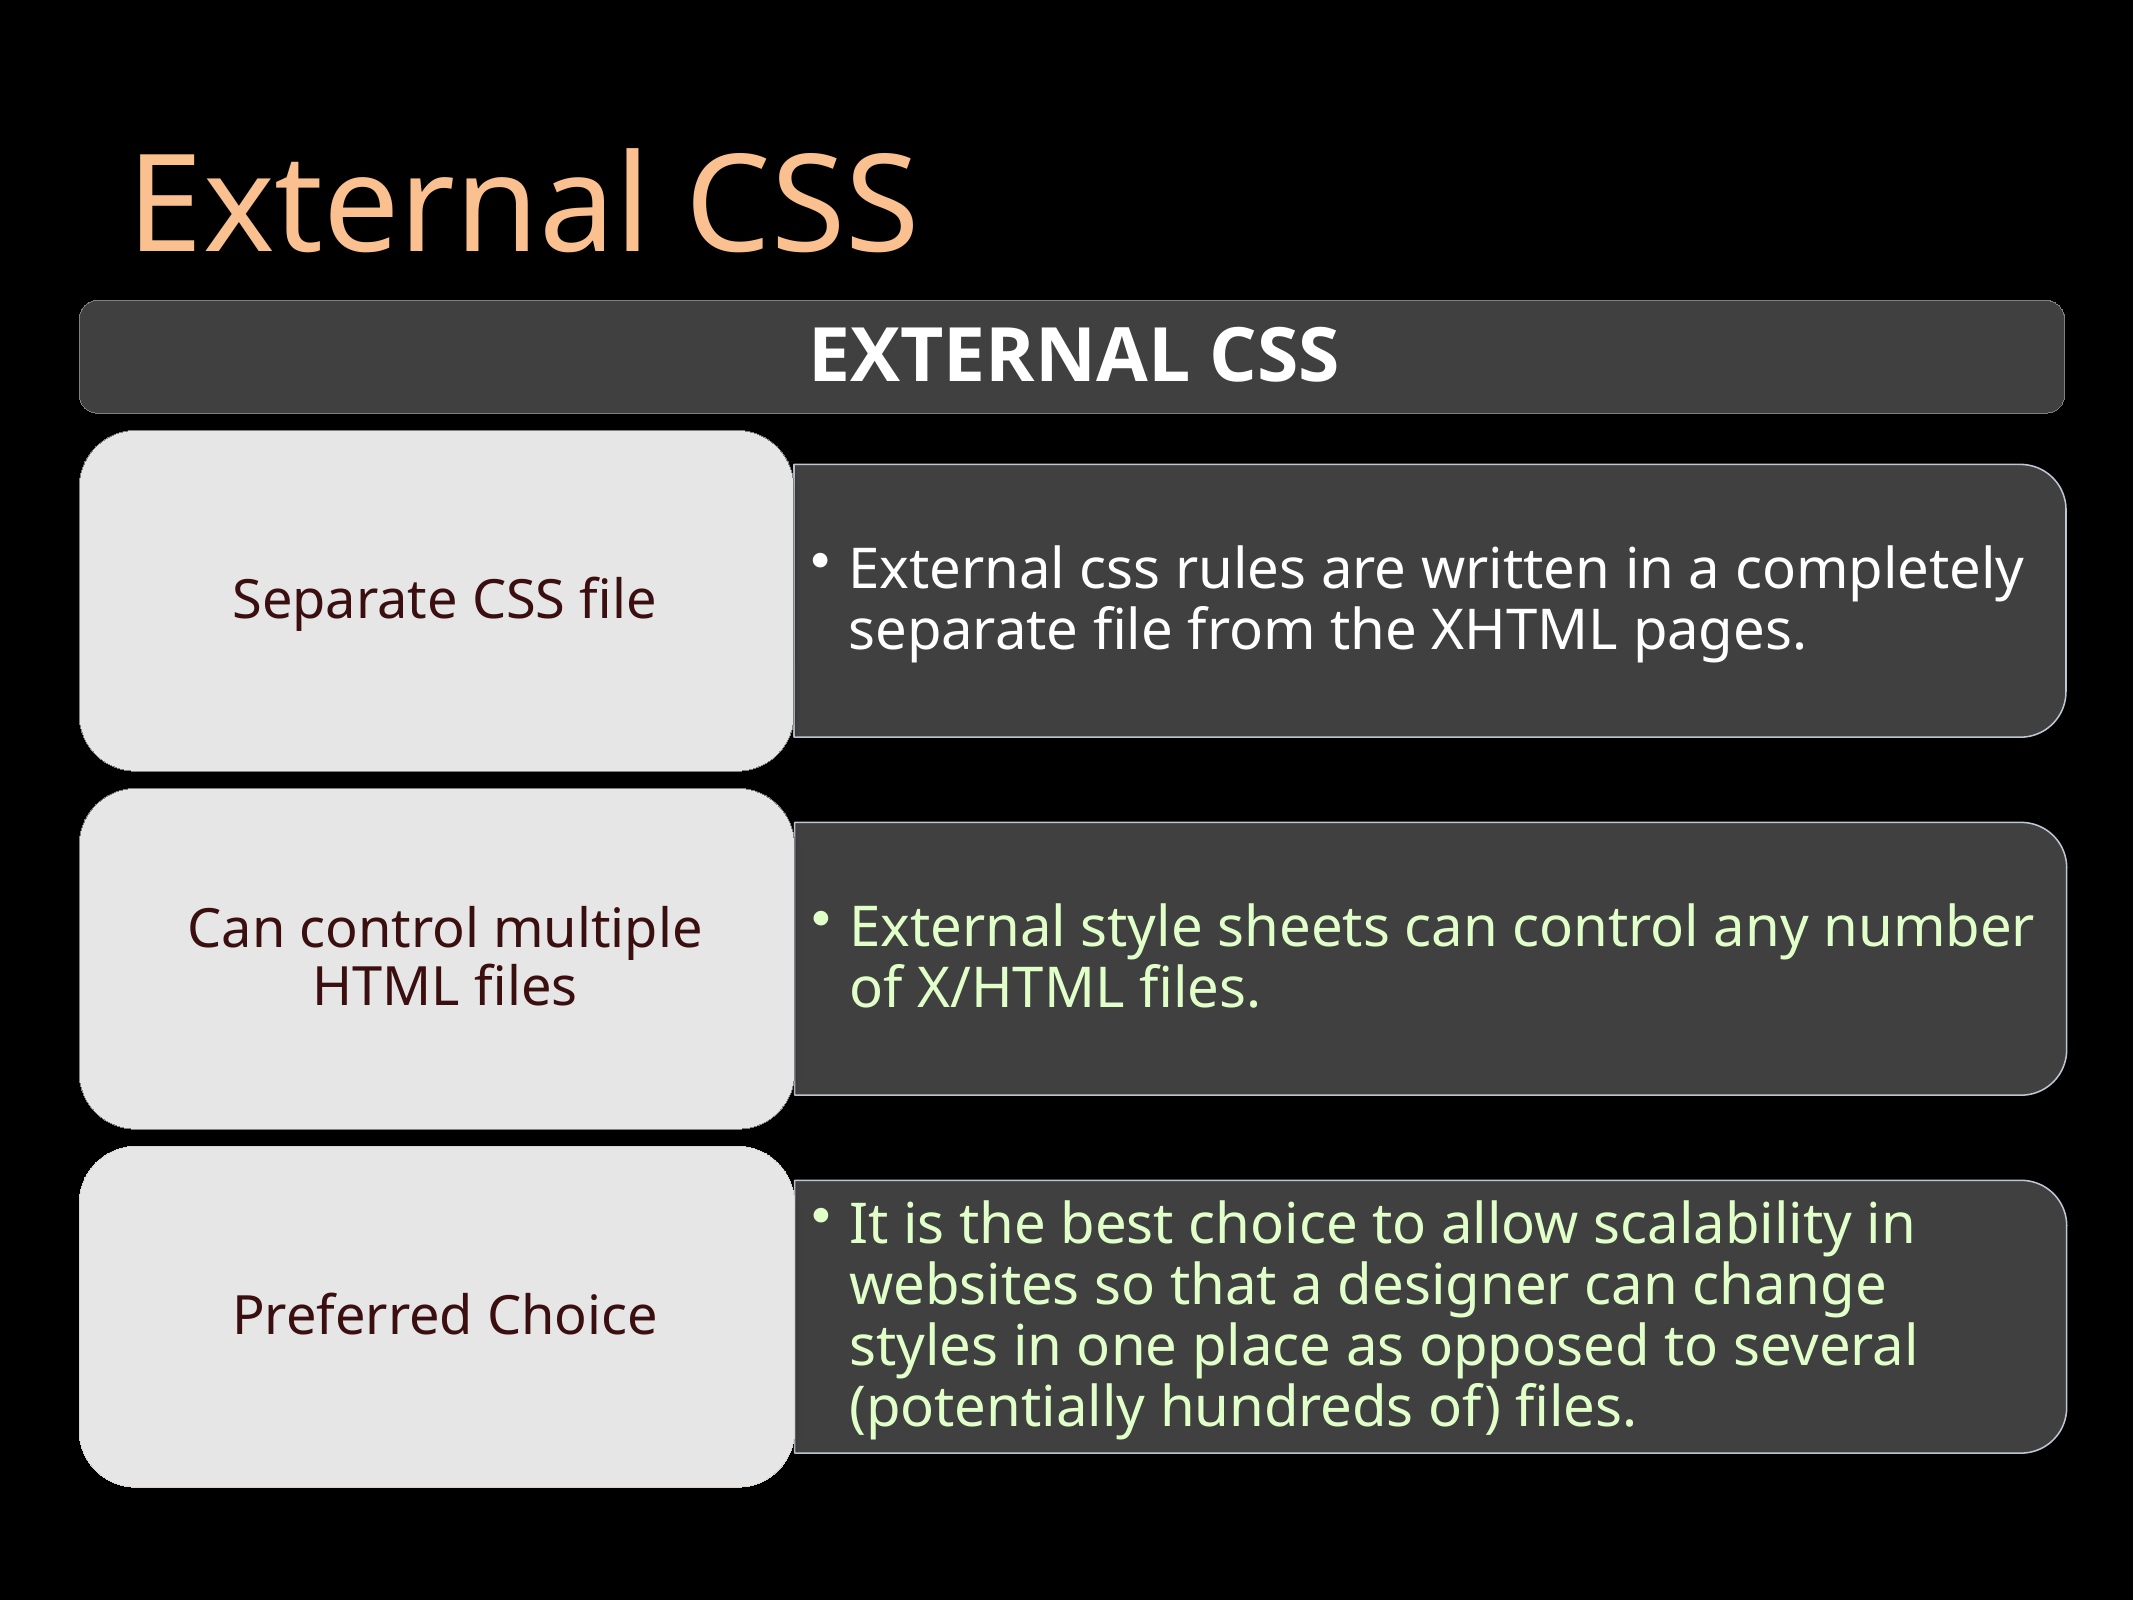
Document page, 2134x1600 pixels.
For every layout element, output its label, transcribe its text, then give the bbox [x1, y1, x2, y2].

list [78, 299, 2067, 1488]
title External CSS [106, 64, 2027, 297]
